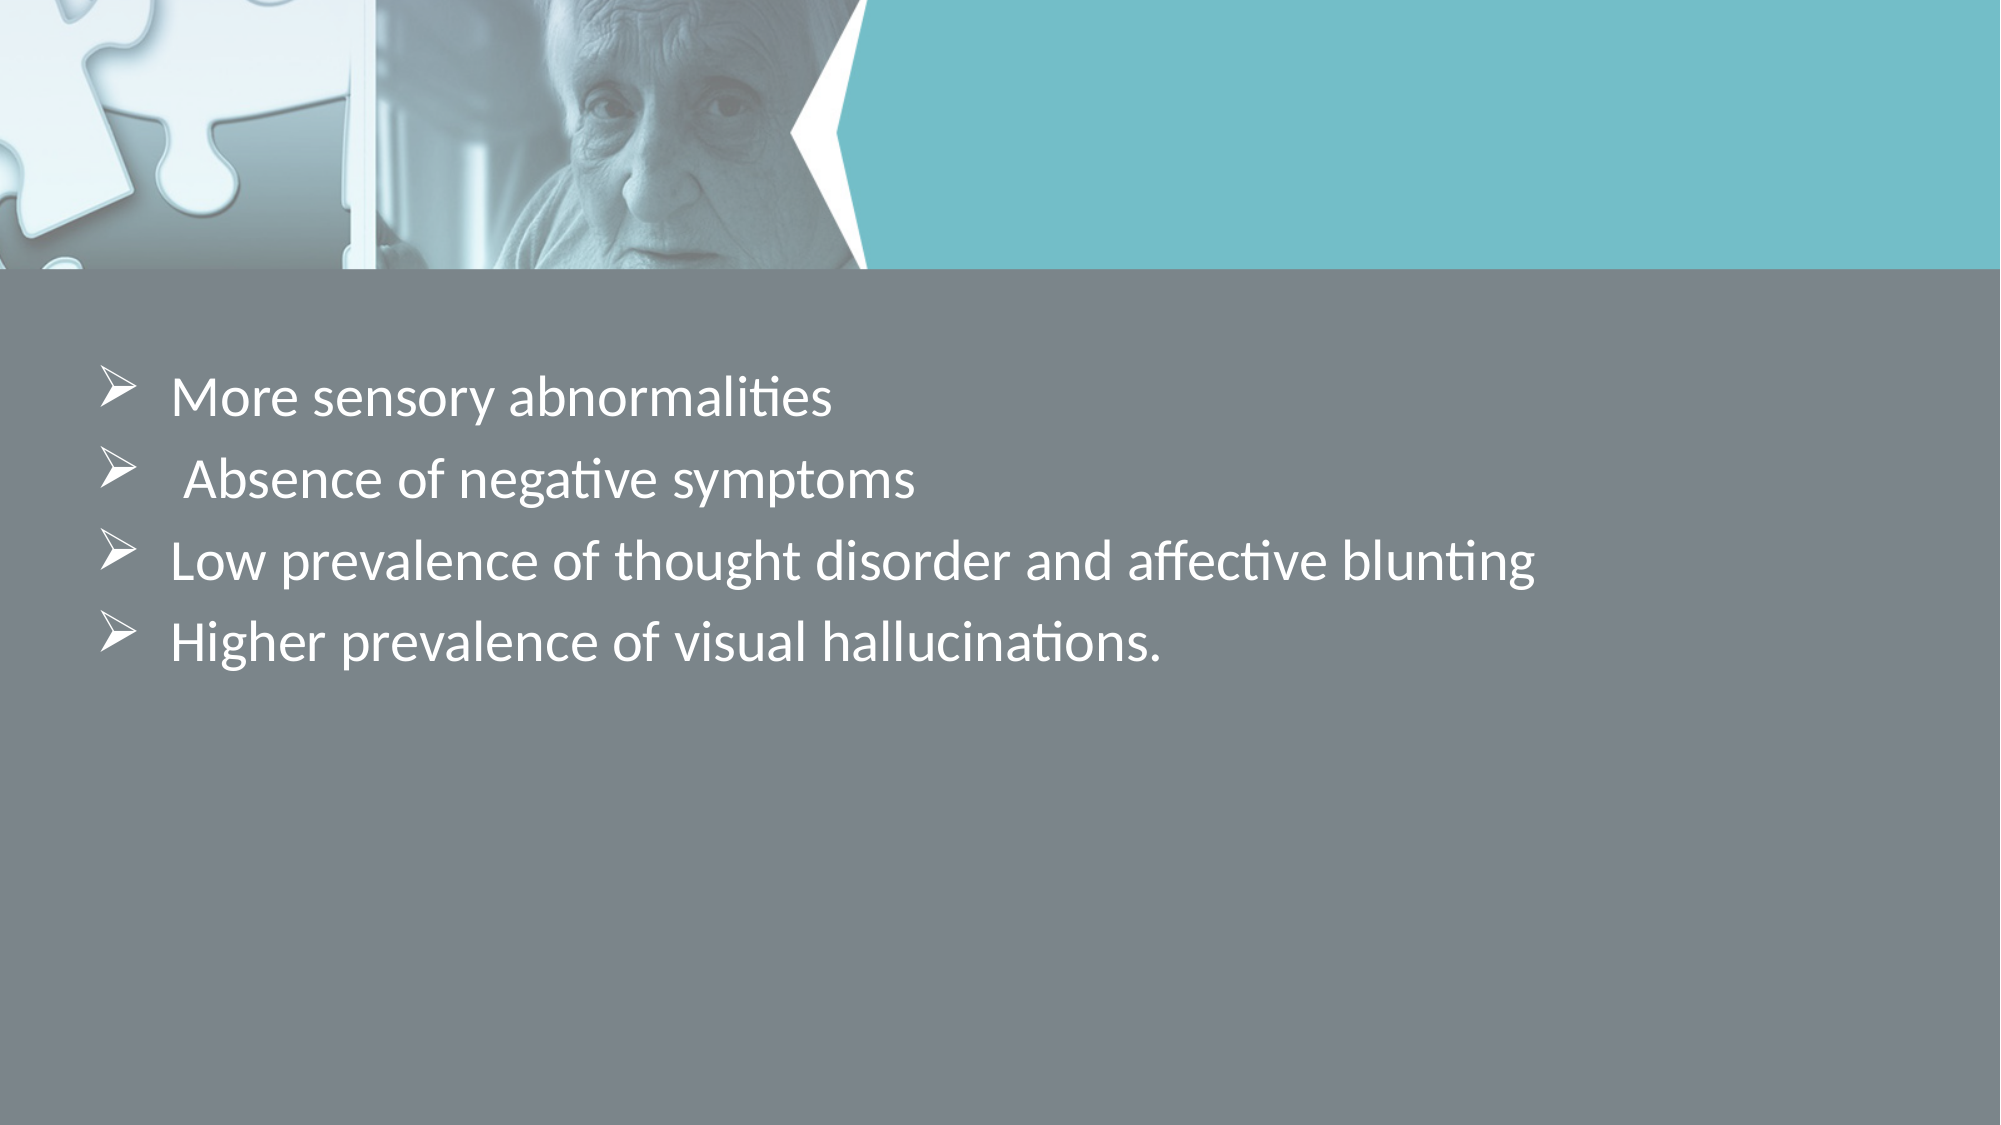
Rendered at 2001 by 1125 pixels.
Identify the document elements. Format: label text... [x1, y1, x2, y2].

list More sensory abnormalities Absence of negative symptoms Low prevalence of thought disorder and affective blunting Higher prevalence of visual hallucinations. [80, 351, 1885, 1108]
